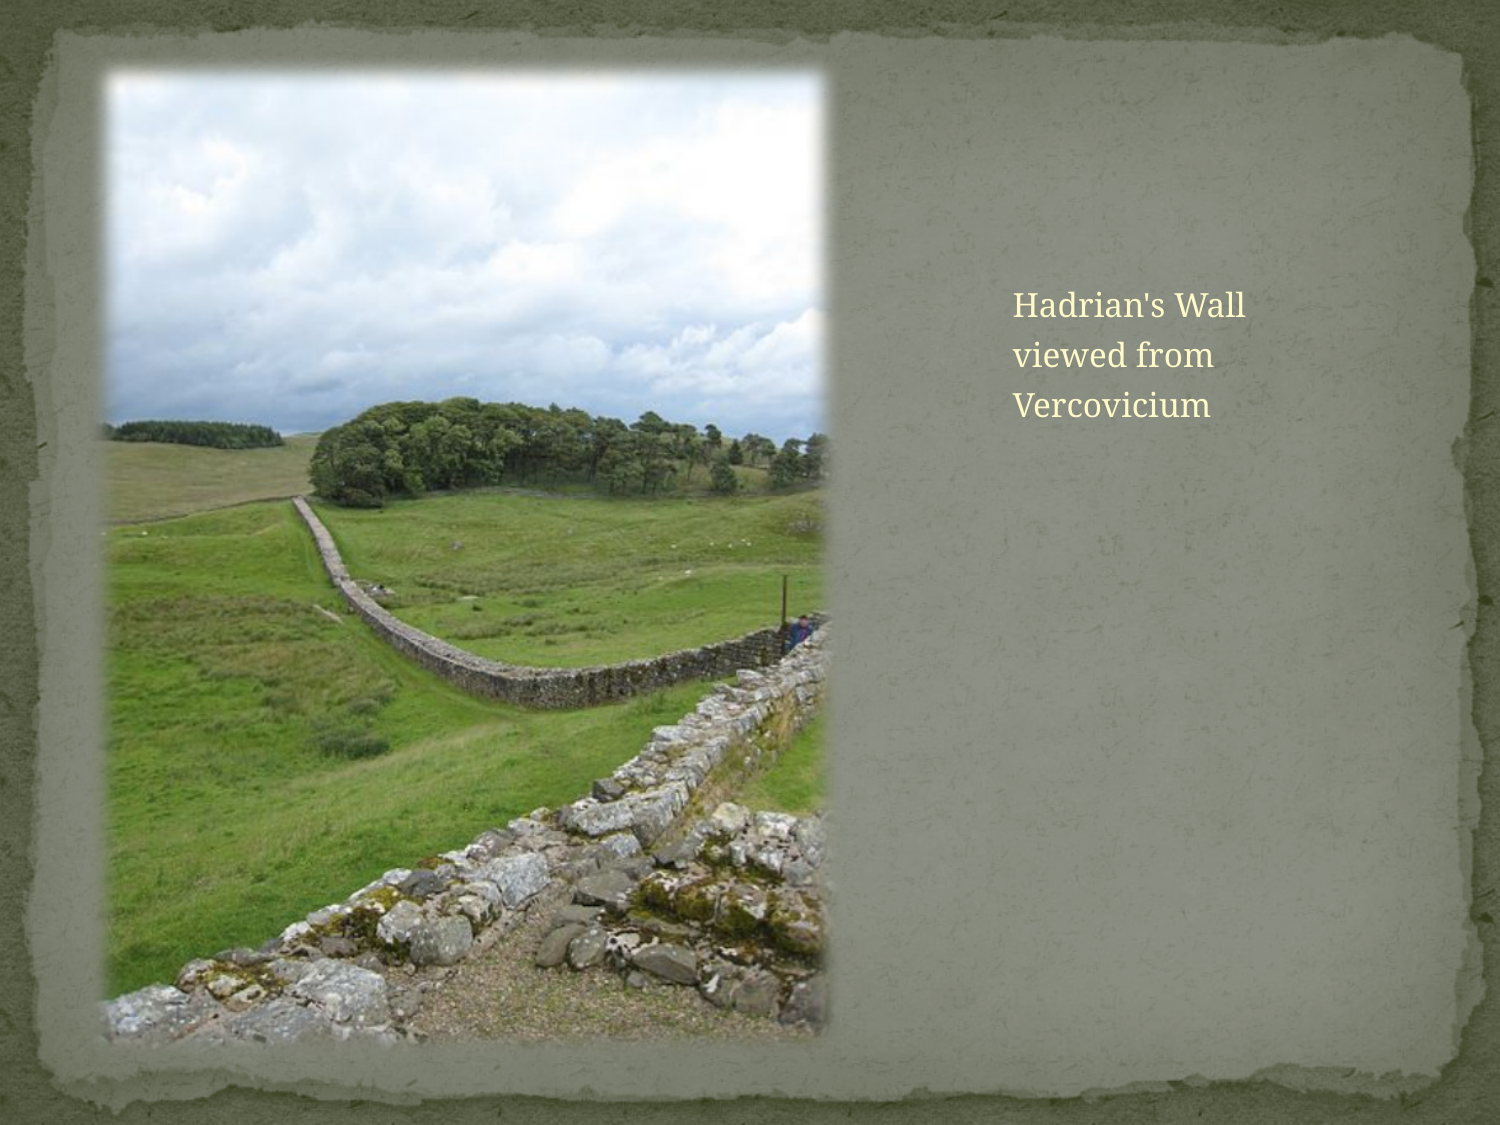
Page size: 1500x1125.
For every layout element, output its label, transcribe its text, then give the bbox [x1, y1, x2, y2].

list Hadrian's Wall viewed from Vercovicium [998, 267, 1324, 880]
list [91, 57, 839, 1057]
